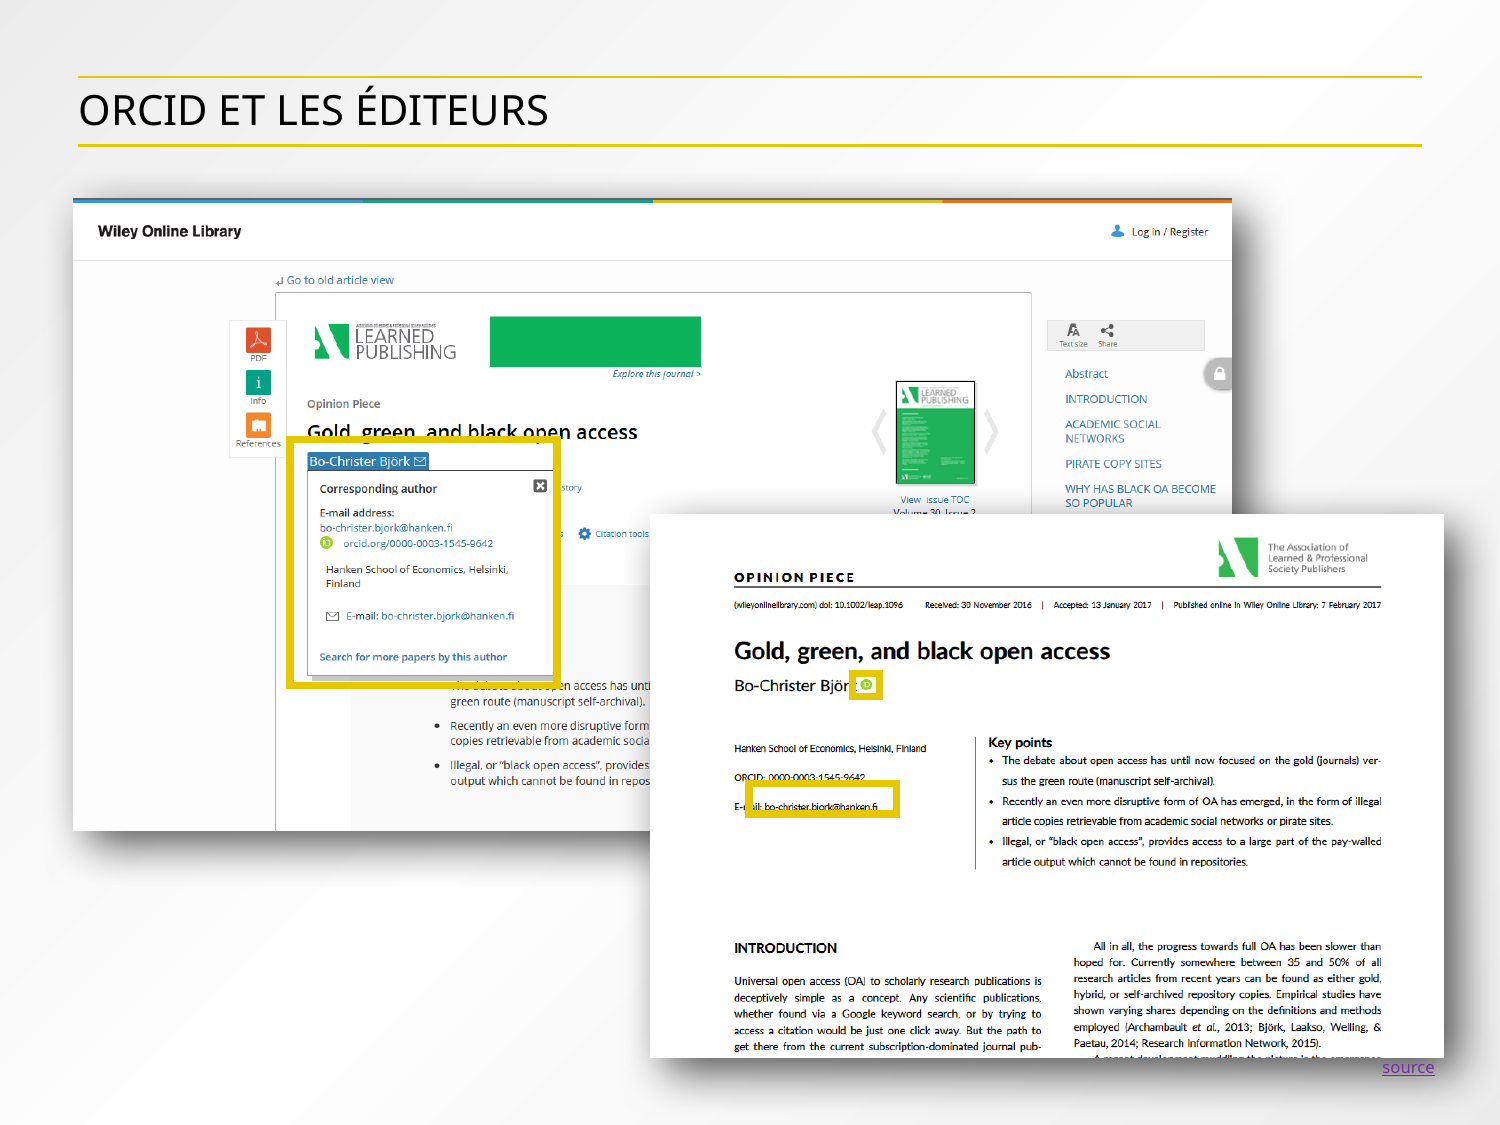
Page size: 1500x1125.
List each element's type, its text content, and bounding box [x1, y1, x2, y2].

title ORCID et les éditeurs [63, 81, 1413, 151]
picture [73, 198, 1444, 1058]
text_box source [1367, 1050, 1468, 1088]
